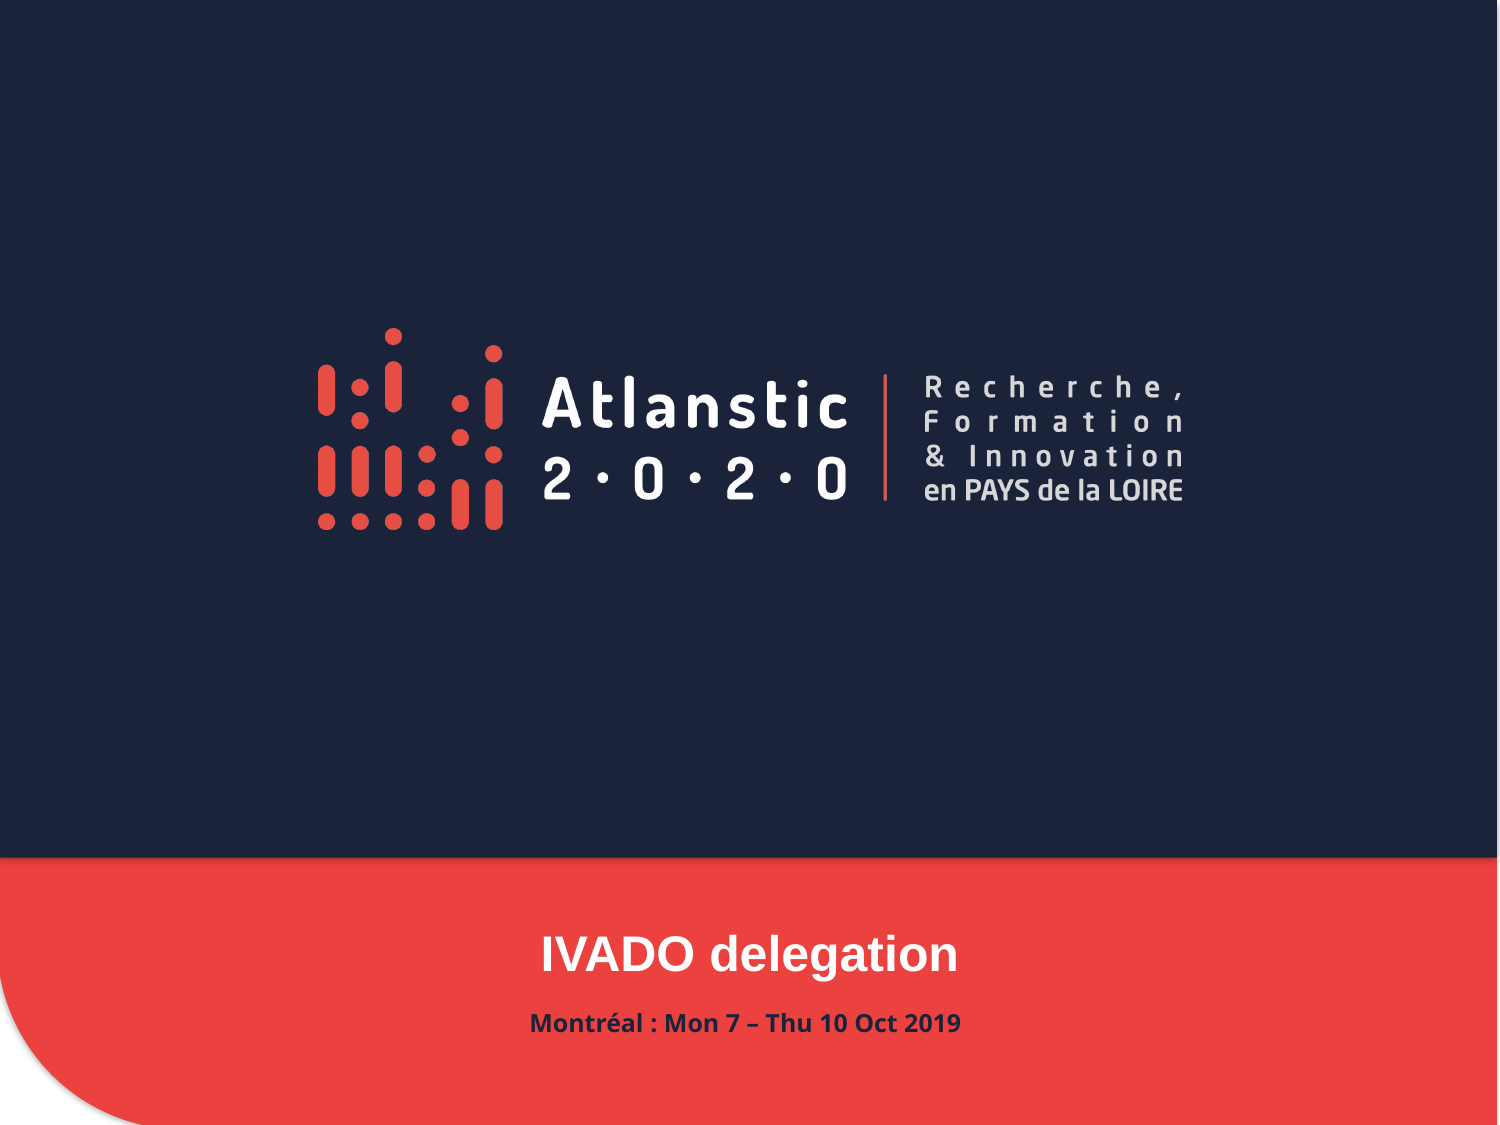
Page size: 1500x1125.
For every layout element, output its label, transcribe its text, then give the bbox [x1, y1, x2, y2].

text_box Montréal : Mon 7 – Thu 10 Oct 2019 [514, 1000, 986, 1045]
text_box [0, 864, 1498, 1125]
text_box [0, 0, 1498, 858]
text_box IVADO delegation [370, 914, 1130, 989]
picture [318, 327, 1182, 530]
